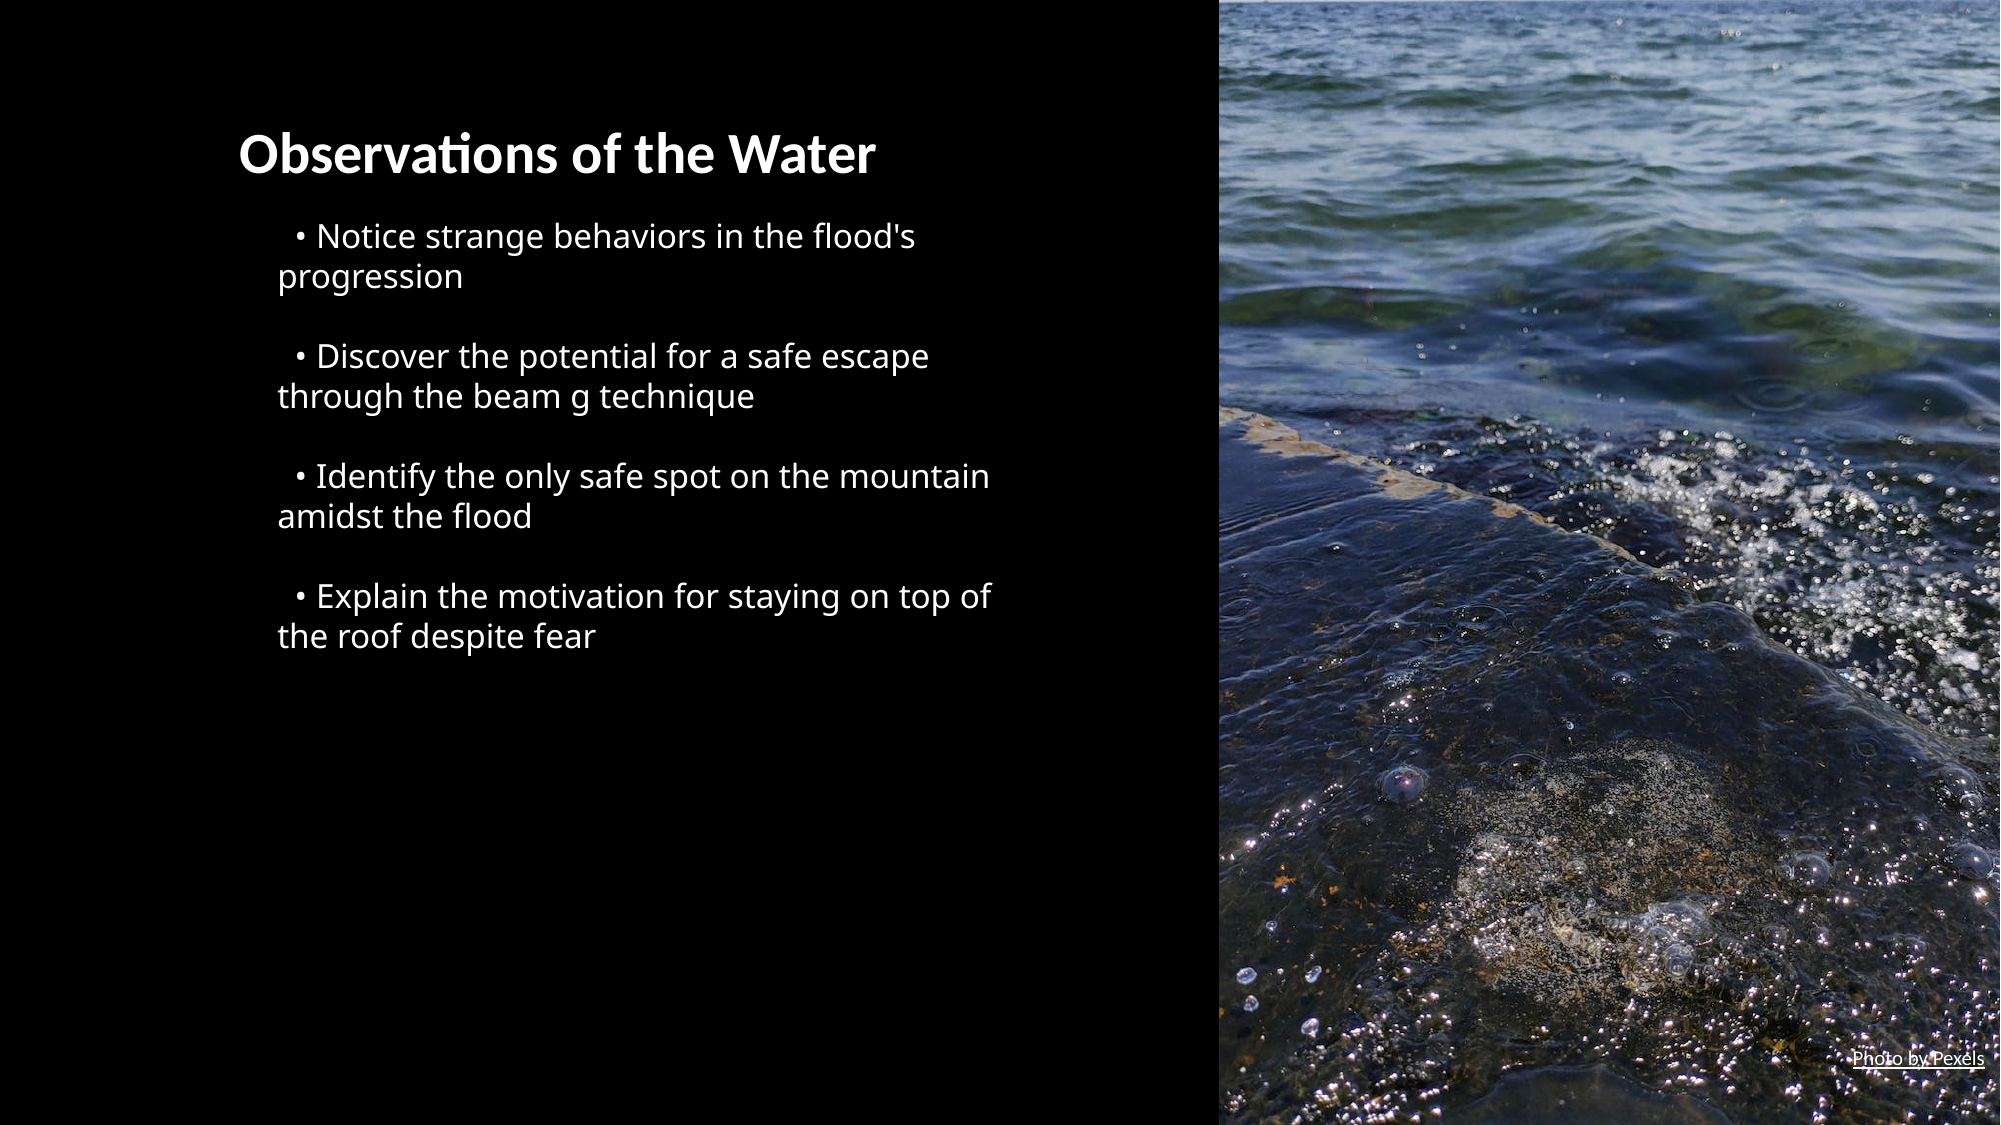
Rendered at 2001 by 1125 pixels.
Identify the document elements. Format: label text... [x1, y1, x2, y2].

text_box • Discover the potential for a safe escape through the beam g technique [262, 337, 1013, 413]
text_box • Notice strange behaviors in the flood's progression [262, 217, 1013, 293]
picture [1219, 0, 2000, 1125]
text_box • Explain the motivation for staying on top of the roof despite fear [262, 577, 1013, 653]
text_box Observations of the Water [225, 112, 1219, 188]
text_box • Identify the only safe spot on the mountain amidst the flood [262, 457, 1013, 533]
